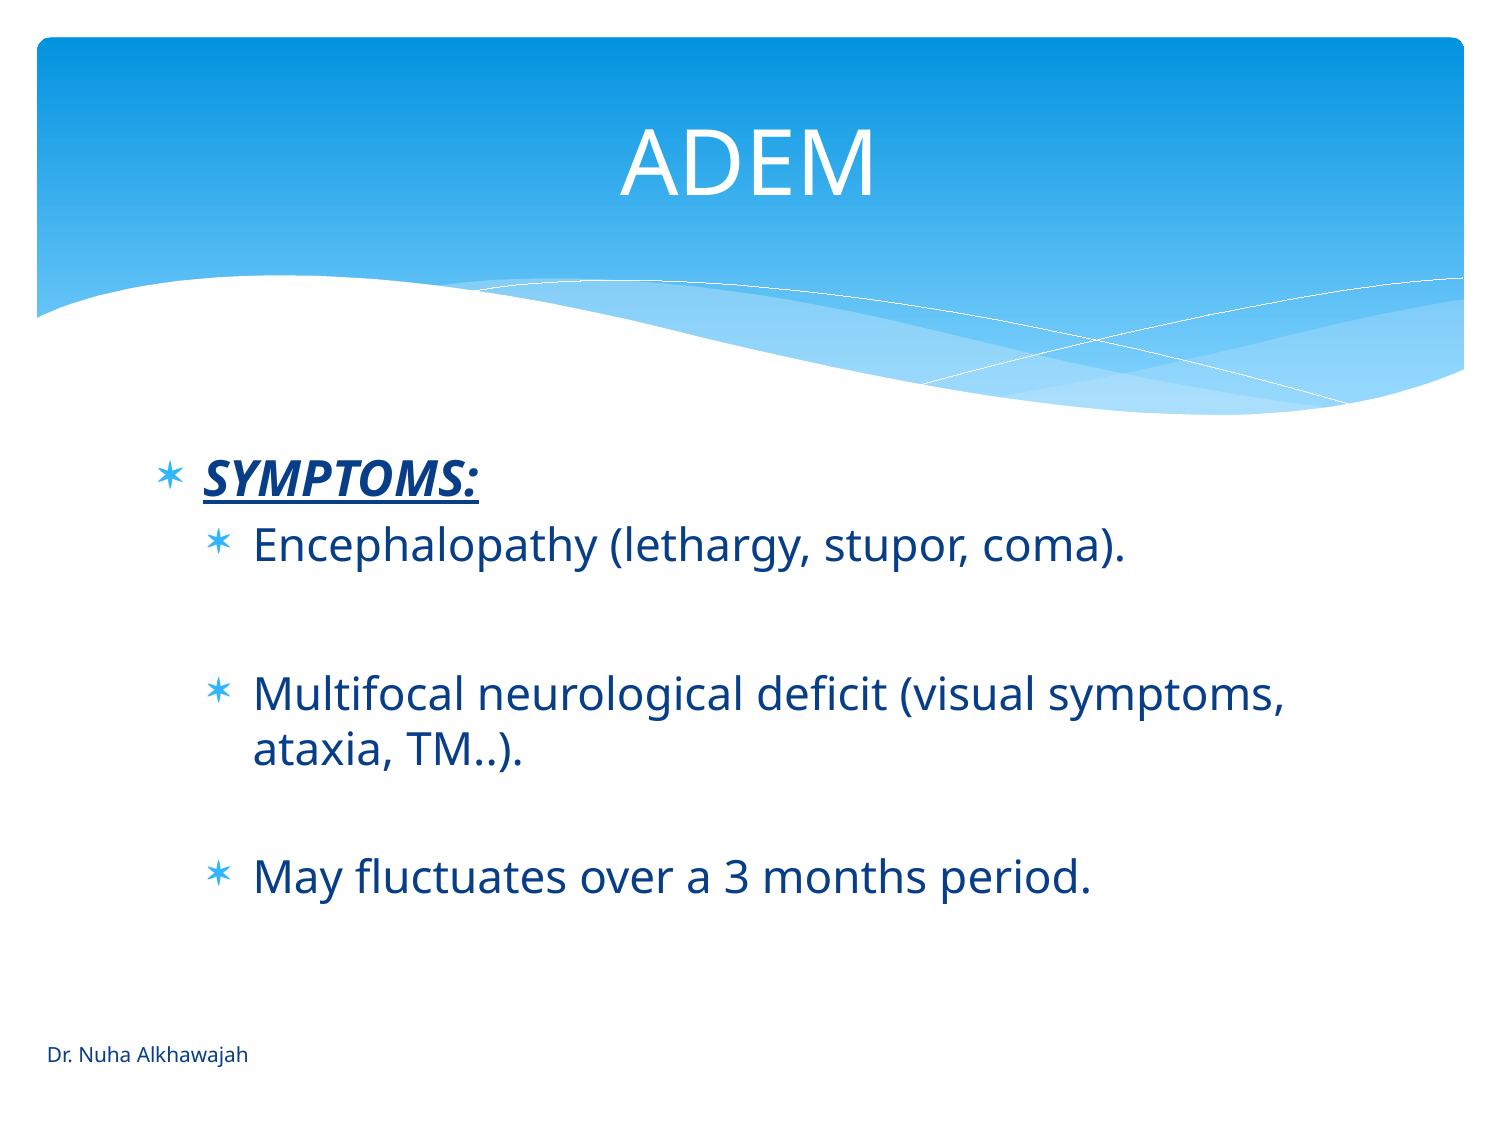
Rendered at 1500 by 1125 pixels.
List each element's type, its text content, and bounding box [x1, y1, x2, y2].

footer Dr. Nuha Alkhawajah [31, 1025, 653, 1086]
title ADEM [75, 55, 1425, 261]
list SYMPTOMS: Encephalopathy (lethargy, stupor, coma). Multifocal neurological deficit (visual symptoms, ataxia, TM..). May fluctuates over a 3 months period. [143, 438, 1359, 1005]
